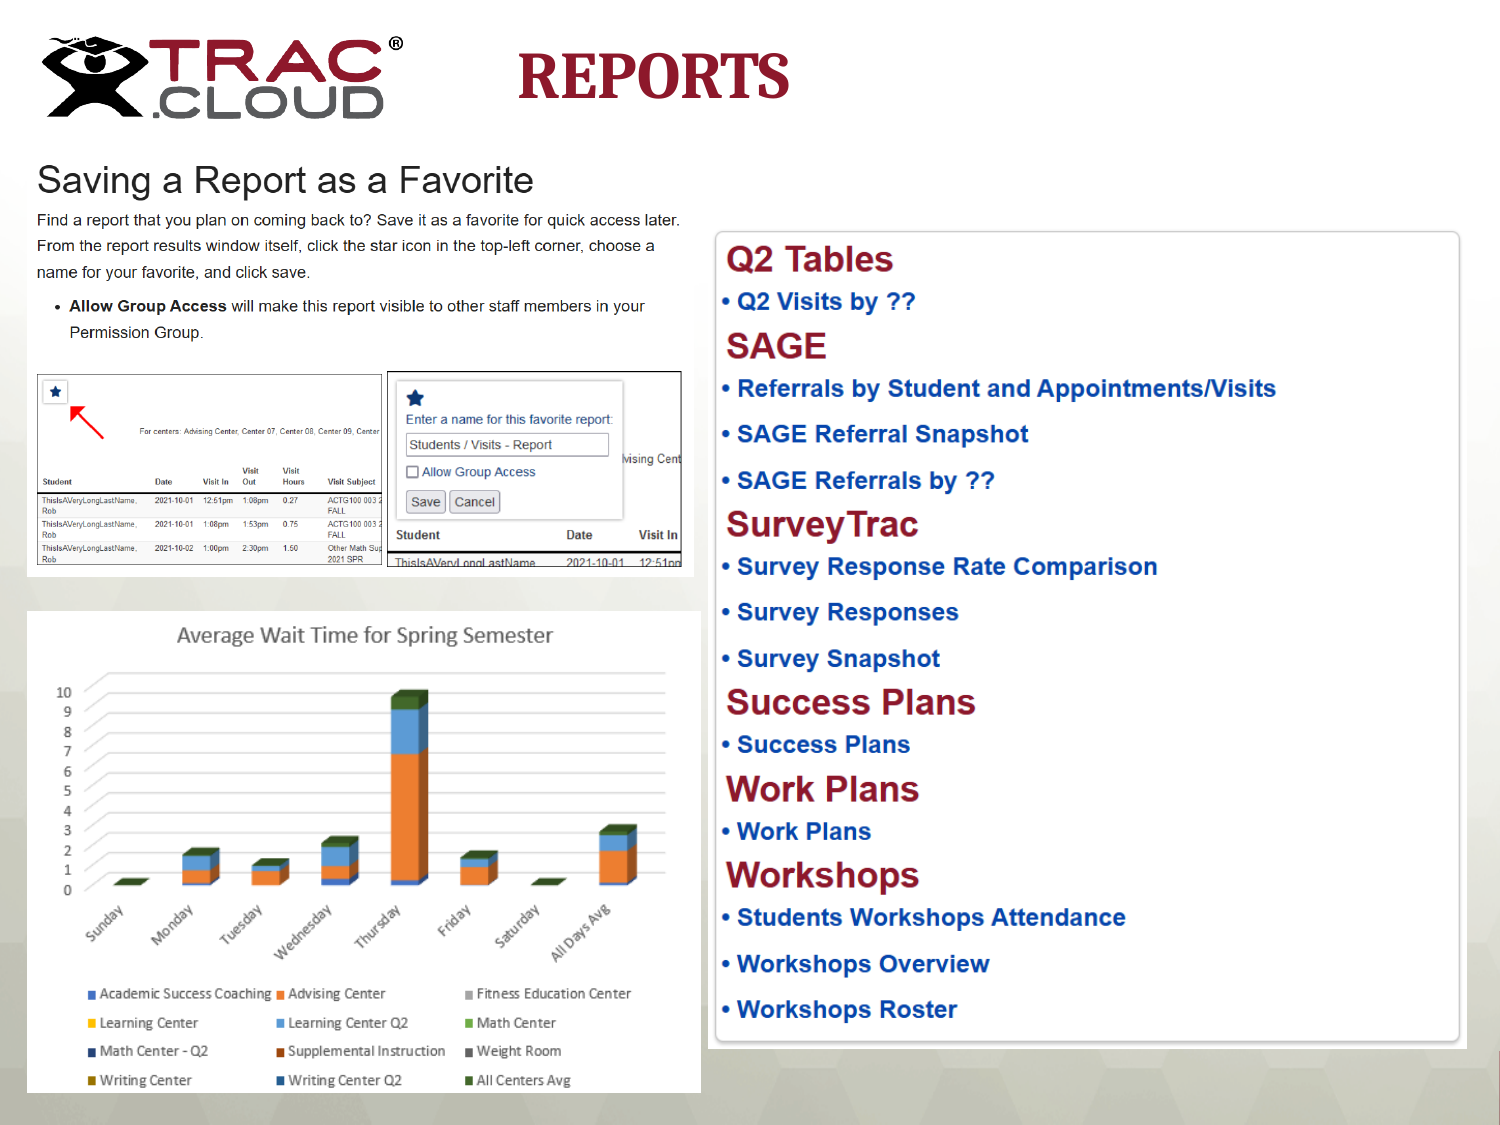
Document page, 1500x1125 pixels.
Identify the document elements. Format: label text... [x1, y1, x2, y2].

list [27, 154, 694, 577]
title Reports [502, 32, 914, 121]
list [708, 224, 1467, 1049]
picture [0, 28, 1500, 1125]
